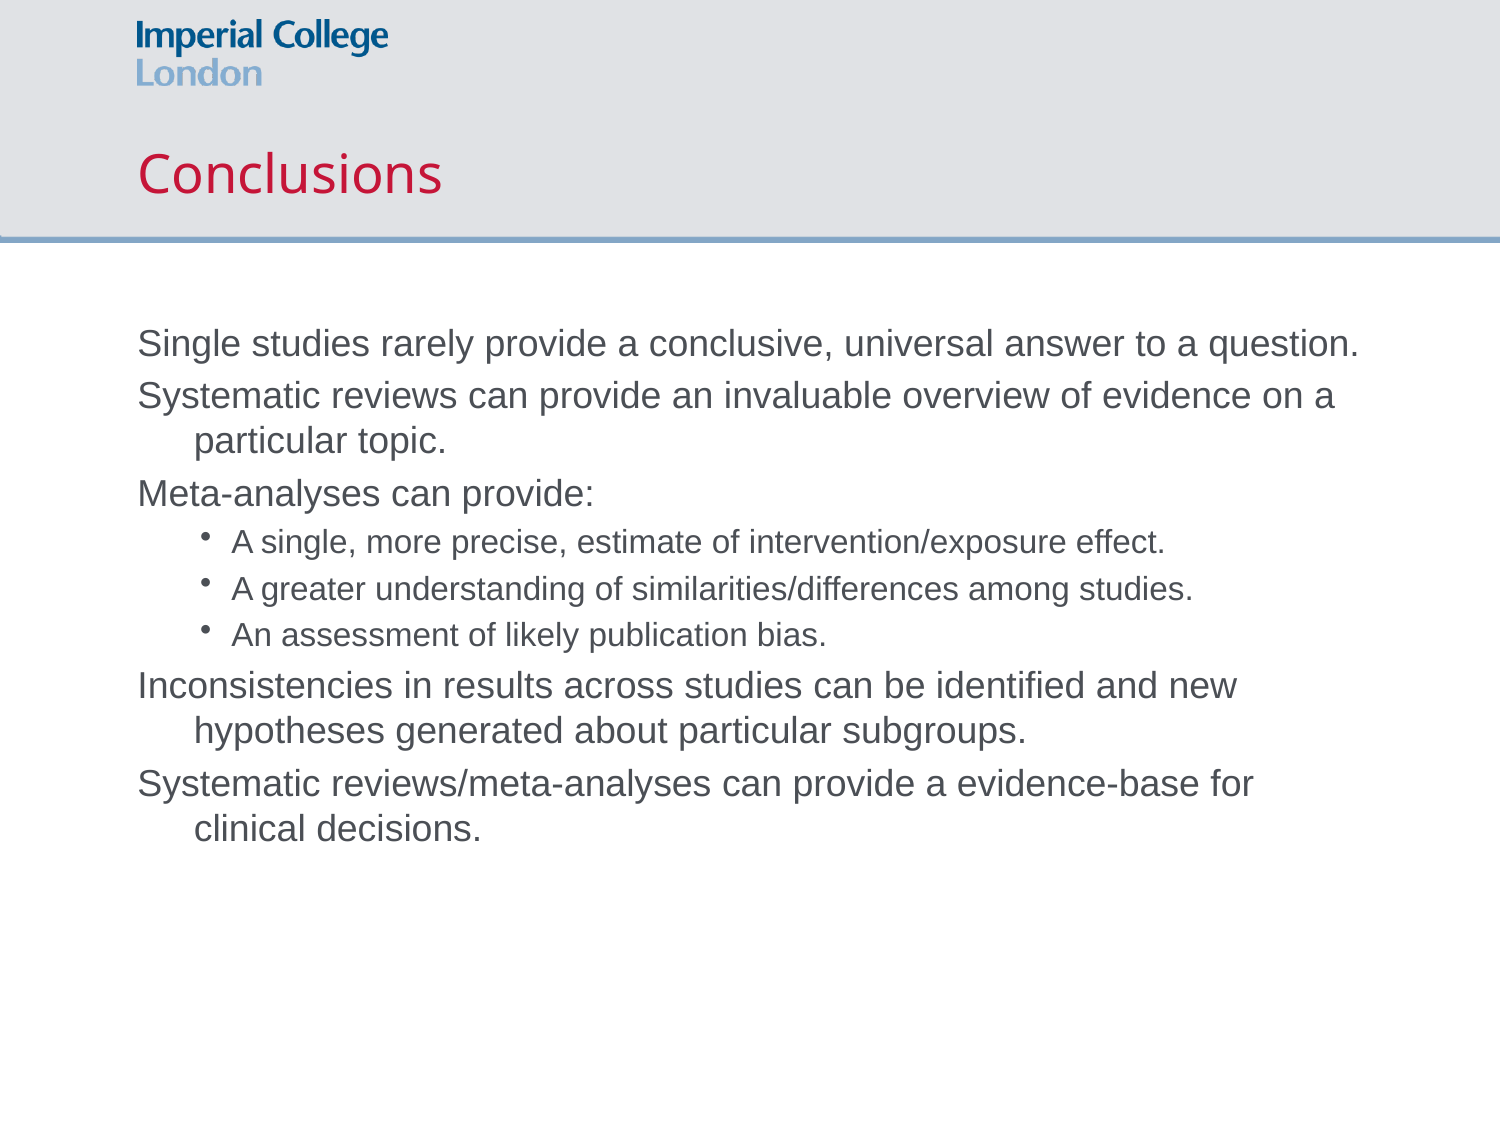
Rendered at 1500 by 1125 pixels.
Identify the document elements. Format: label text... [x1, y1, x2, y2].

list Single studies rarely provide a conclusive, universal answer to a question. Systematic reviews can provide an invaluable overview of evidence on a particular topic. Meta-analyses can provide: A single, more precise, estimate of intervention/exposure effect. A greater understanding of similarities/differences among studies. An assessment of likely publication bias. Inconsistencies in results across studies can be identified and new hypotheses generated about particular subgroups. Systematic reviews/meta-analyses can provide a evidence-base for clinical decisions. [137, 318, 1376, 1051]
title Conclusions [137, 99, 1376, 205]
picture [0, 0, 1500, 243]
